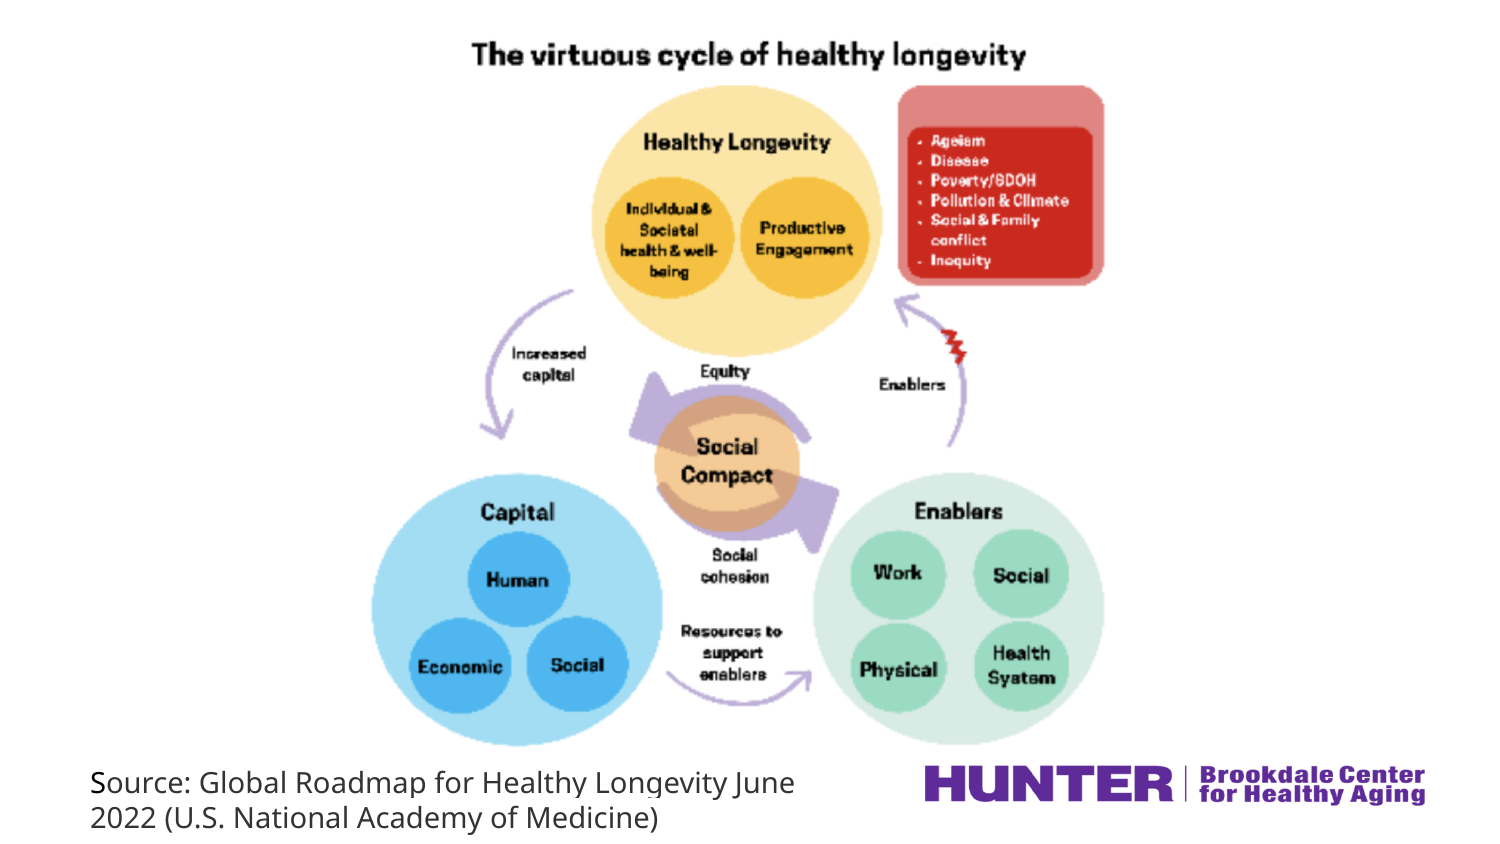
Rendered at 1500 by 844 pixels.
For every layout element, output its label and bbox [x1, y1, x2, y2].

picture [357, 20, 1143, 758]
text_box [74, 756, 1426, 844]
